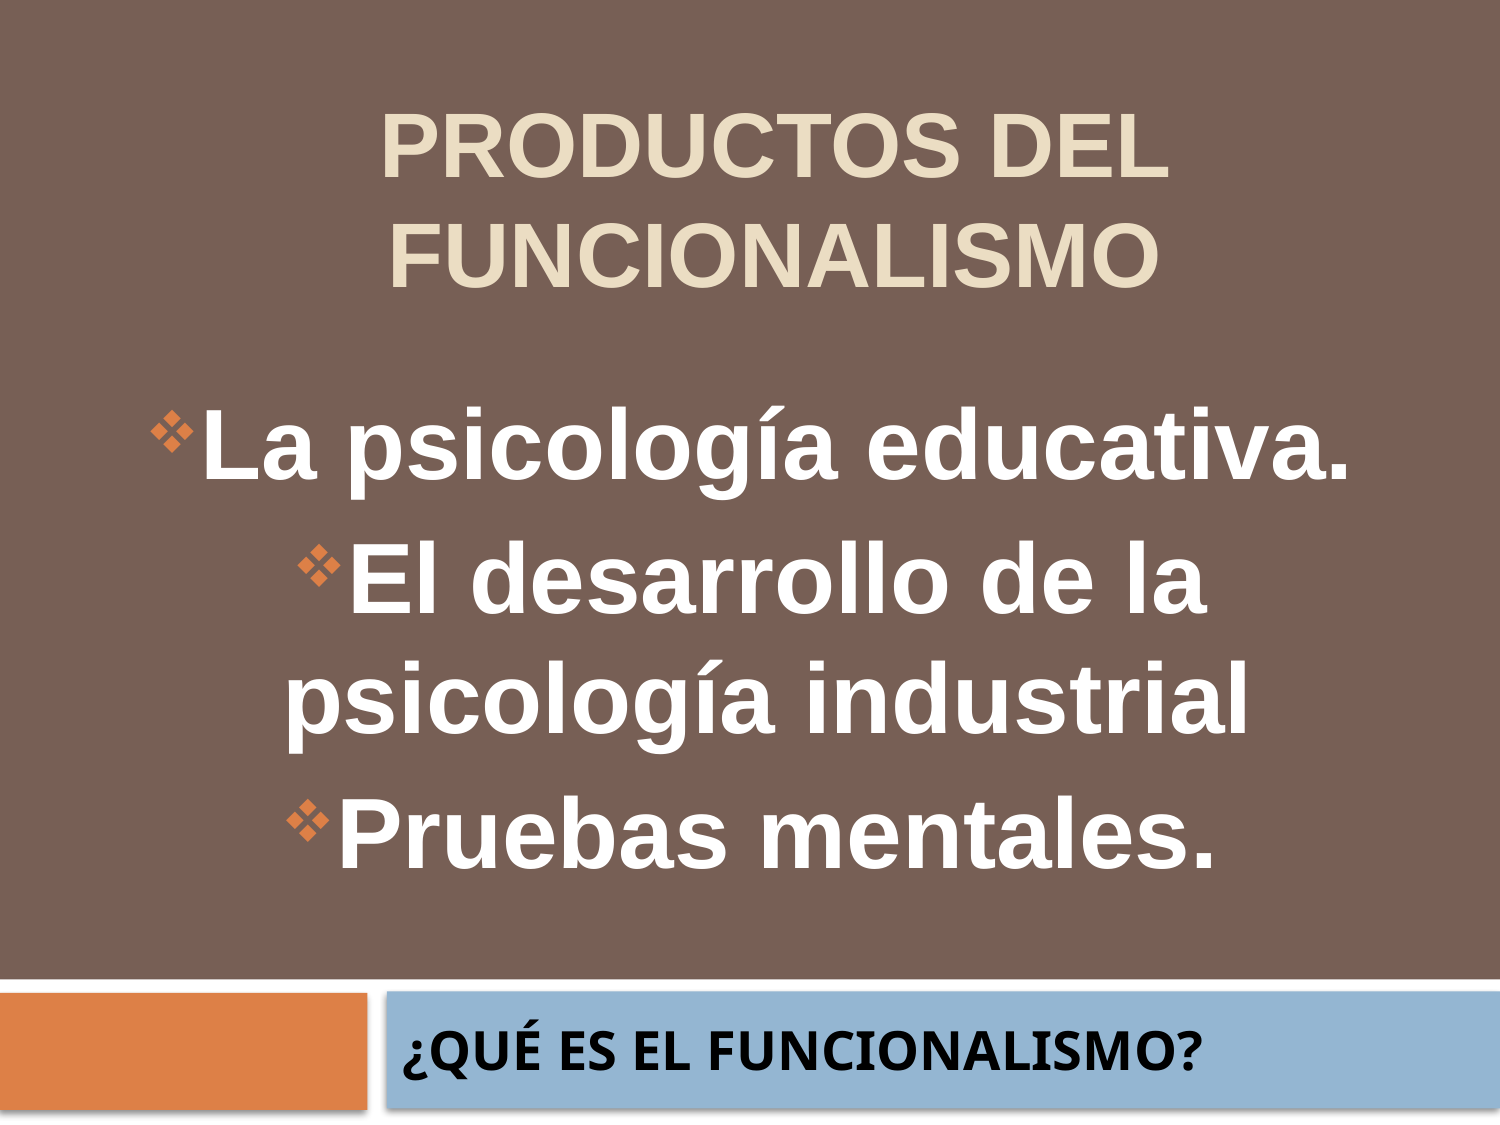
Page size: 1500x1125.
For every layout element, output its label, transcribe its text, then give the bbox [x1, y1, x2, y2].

subtitle ¿QUÉ ES EL FUNCIONALISMO? [387, 992, 1488, 1106]
text_box La psicología educativa. El desarrollo de la psicología industrial Pruebas mentales. [74, 262, 1425, 1005]
text_box PRODUCTOS DEL FUNCIONALISMO [100, 125, 1451, 313]
